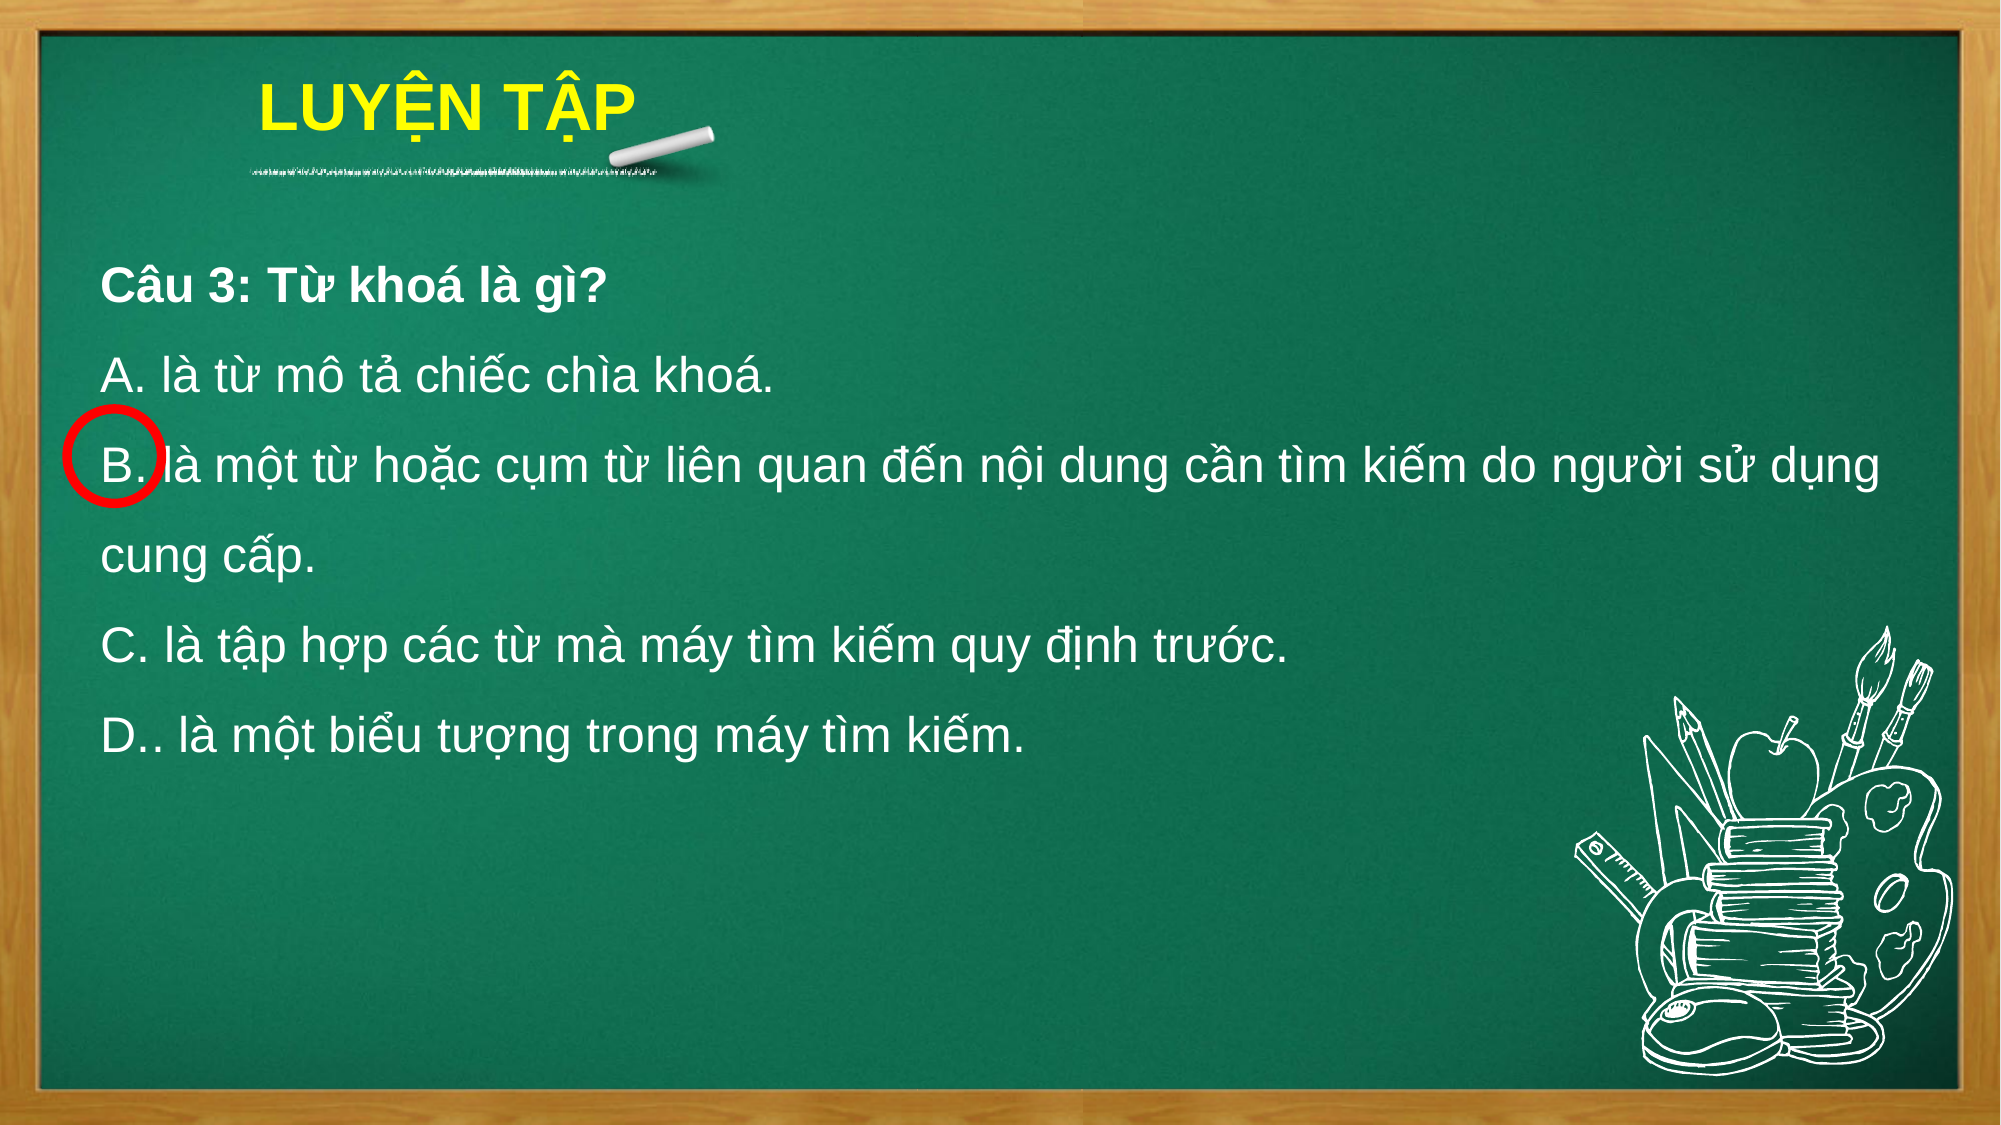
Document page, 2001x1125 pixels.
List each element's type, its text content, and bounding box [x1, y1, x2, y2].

text_box LUYỆN TẬP [244, 56, 1864, 152]
picture [0, 0, 2001, 1125]
text_box Câu 3: Từ khoá là gì? A. là từ mô tả chiếc chìa khoá. B. là một từ hoặc cụm từ liên quan đến nội dung cần tìm kiếm do người sử dụng cung cấp. C. là tập hợp các từ mà máy tìm kiếm quy định trước. D.. là một biểu tượng trong máy tìm kiếm. [86, 214, 1964, 890]
text_box [64, 406, 164, 506]
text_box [1573, 625, 1954, 1077]
